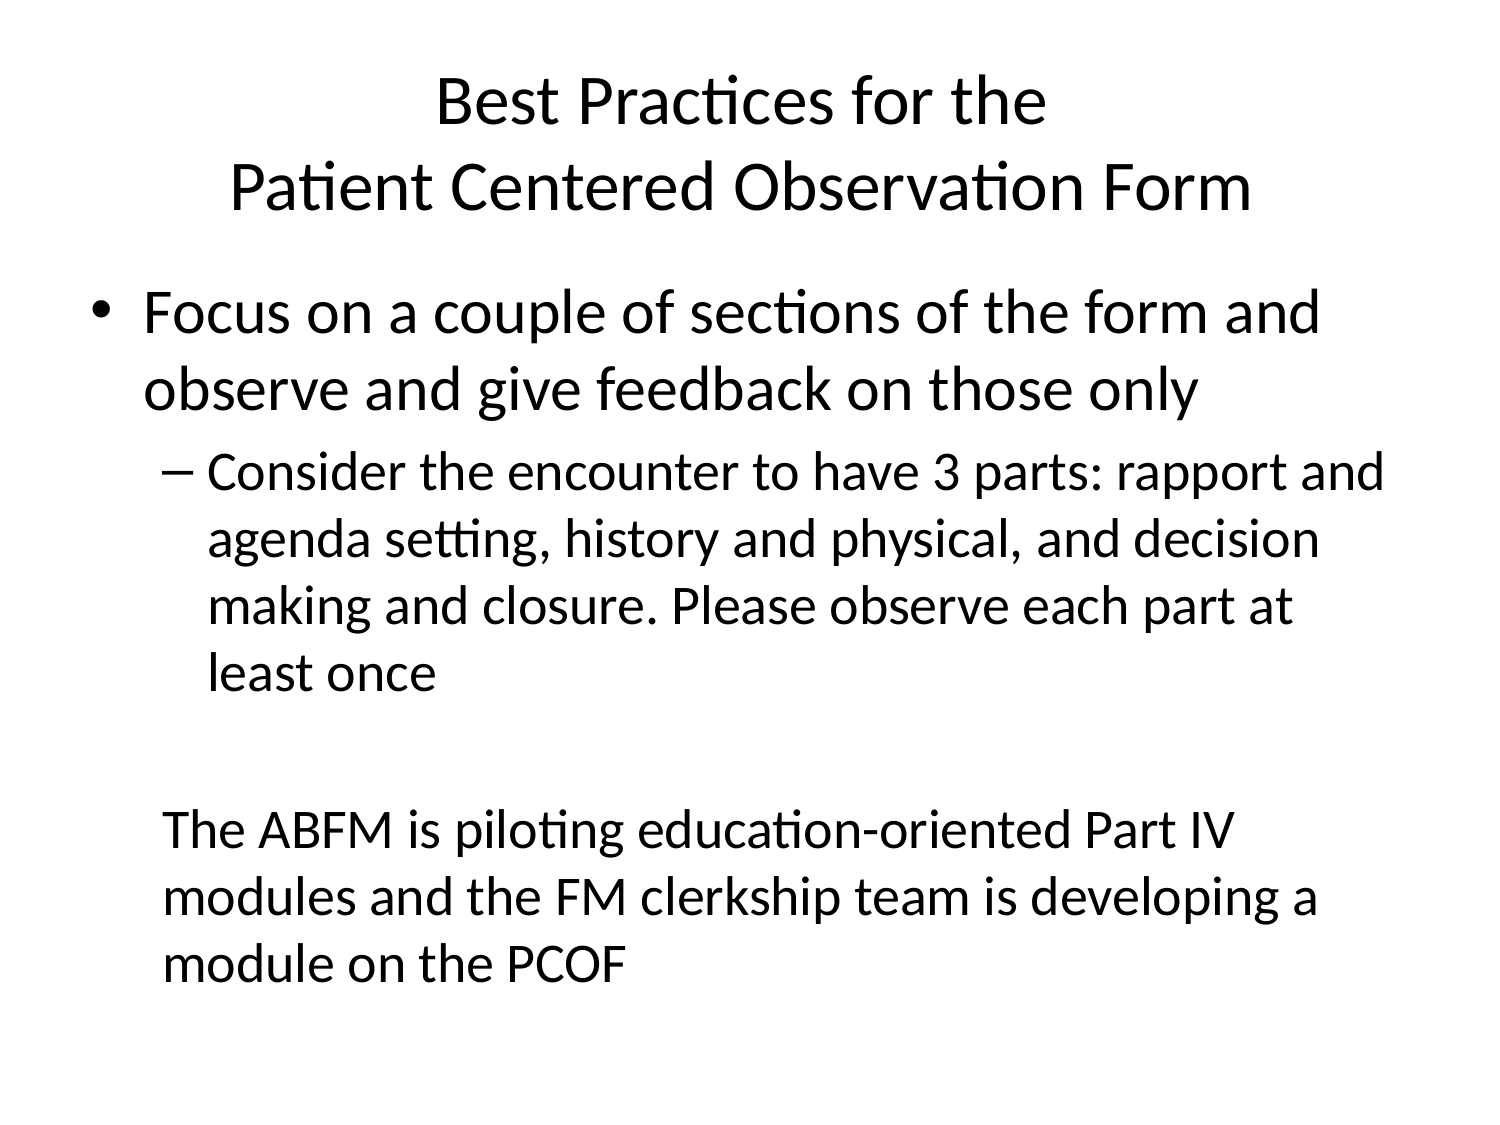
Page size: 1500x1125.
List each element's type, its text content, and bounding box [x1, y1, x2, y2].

title Best Practices for the Patient Centered Observation Form [75, 45, 1425, 233]
list Focus on a couple of sections of the form and observe and give feedback on those only Consider the encounter to have 3 parts: rapport and agenda setting, history and physical, and decision making and closure. Please observe each part at least once The ABFM is piloting education-oriented Part IV modules and the FM clerkship team is developing a module on the PCOF [75, 262, 1425, 1005]
